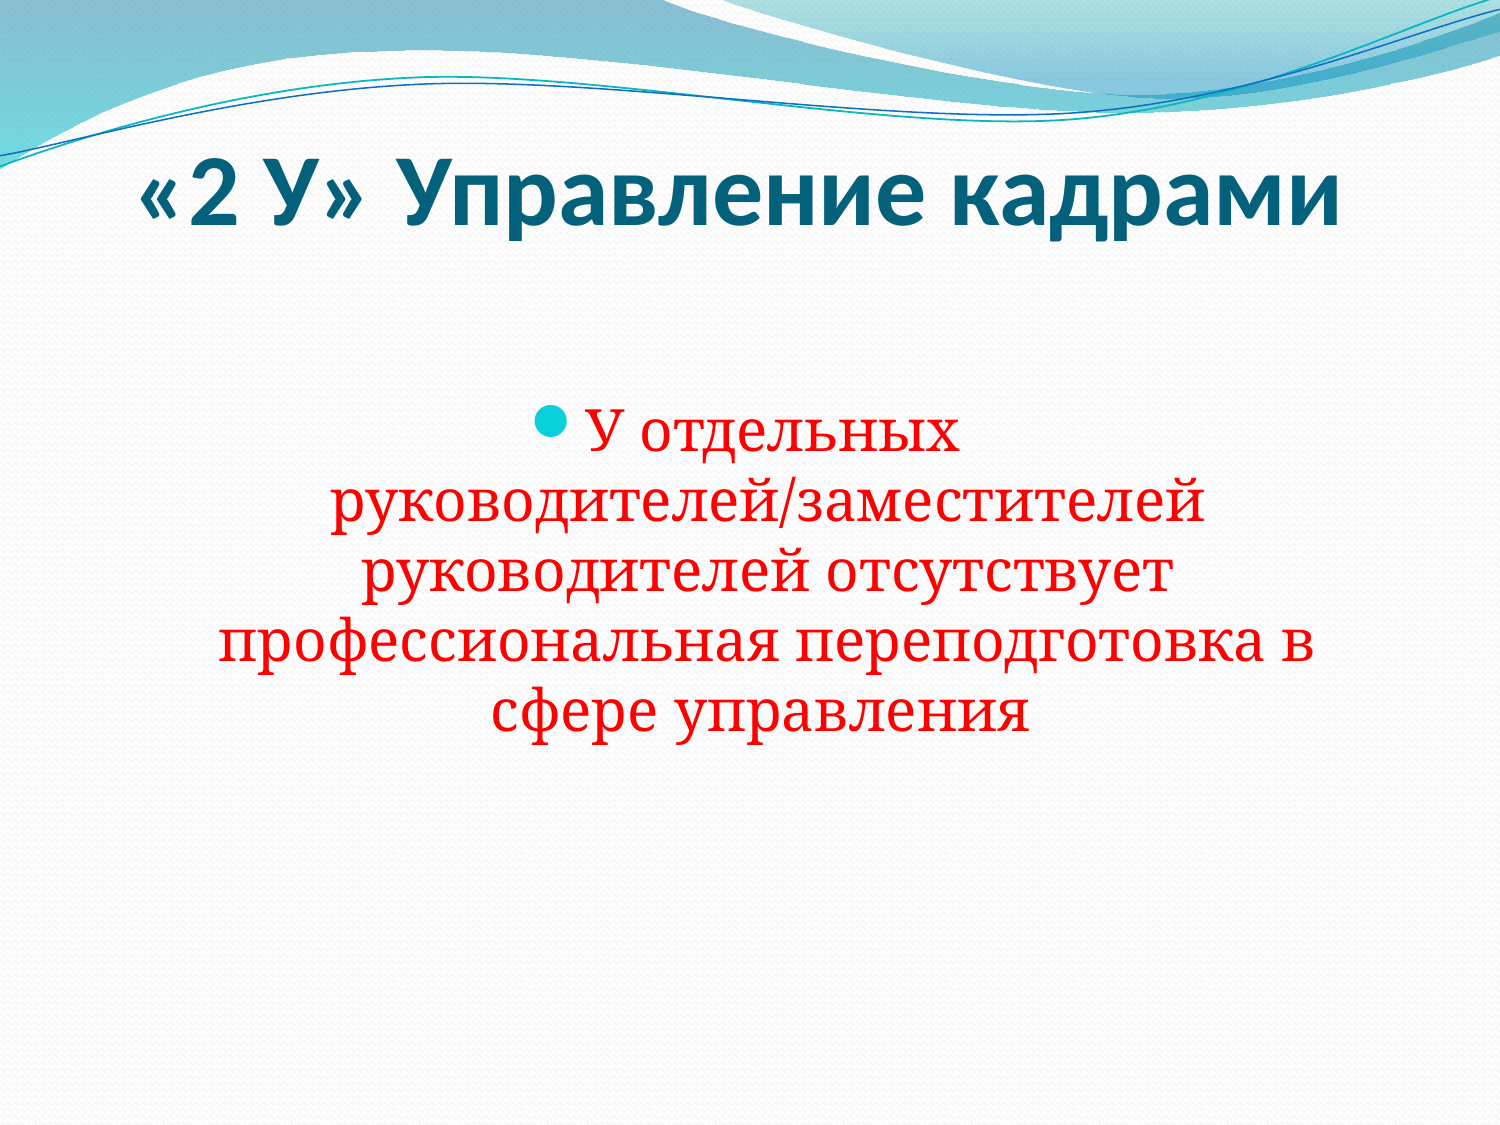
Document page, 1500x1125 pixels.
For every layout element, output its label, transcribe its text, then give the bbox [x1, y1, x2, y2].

list У отдельных руководителей/заместителей руководителей отсутствует профессиональная переподготовка в сфере управления [70, 304, 1421, 961]
title «2 У» Управление кадрами [75, 115, 1425, 247]
